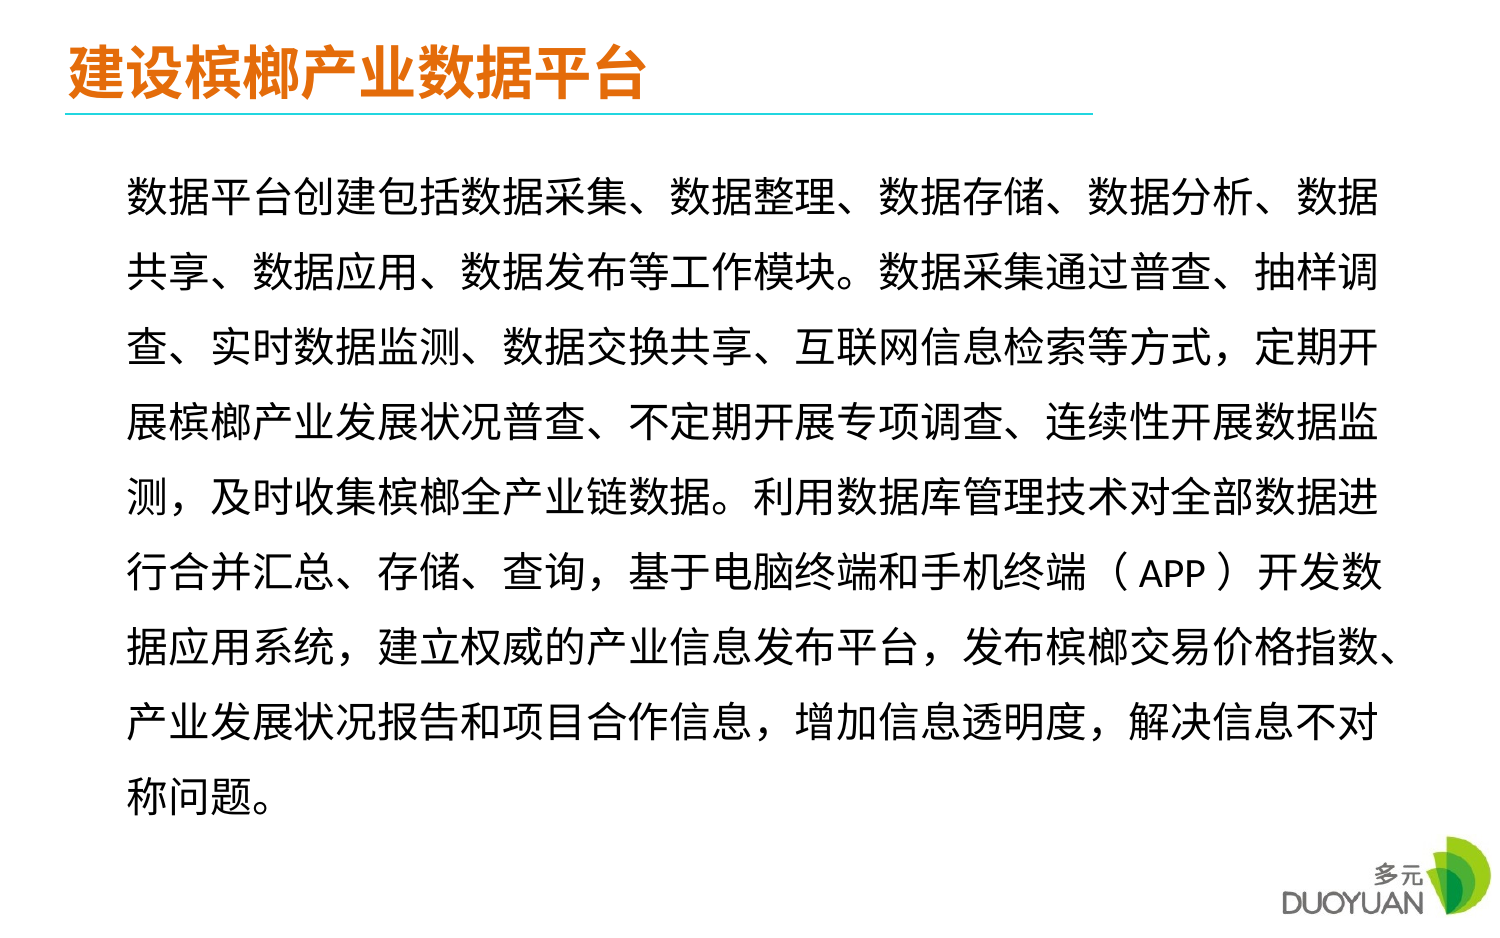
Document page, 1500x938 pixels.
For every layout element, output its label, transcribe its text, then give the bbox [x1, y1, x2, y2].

text_box 建设槟榔产业数据平台 [53, 28, 1093, 114]
text_box 数据平台创建包括数据采集、数据整理、数据存储、数据分析、数据共享、数据应用、数据发布等工作模块。数据采集通过普查、抽样调查、实时数据监测、数据交换共享、互联网信息检索等方式，定期开展槟榔产业发展状况普查、不定期开展专项调查、连续性开展数据监测，及时收集槟榔全产业链数据。利用数据库管理技术对全部数据进行合并汇总、存储、查询，基于电脑终端和手机终端（APP）开发数据应用系统，建立权威的产业信息发布平台，发布槟榔交易价格指数、产业发展状况报告和项目合作信息，增加信息透明度，解决信息不对称问题。 [112, 137, 1424, 828]
picture [1281, 834, 1492, 918]
